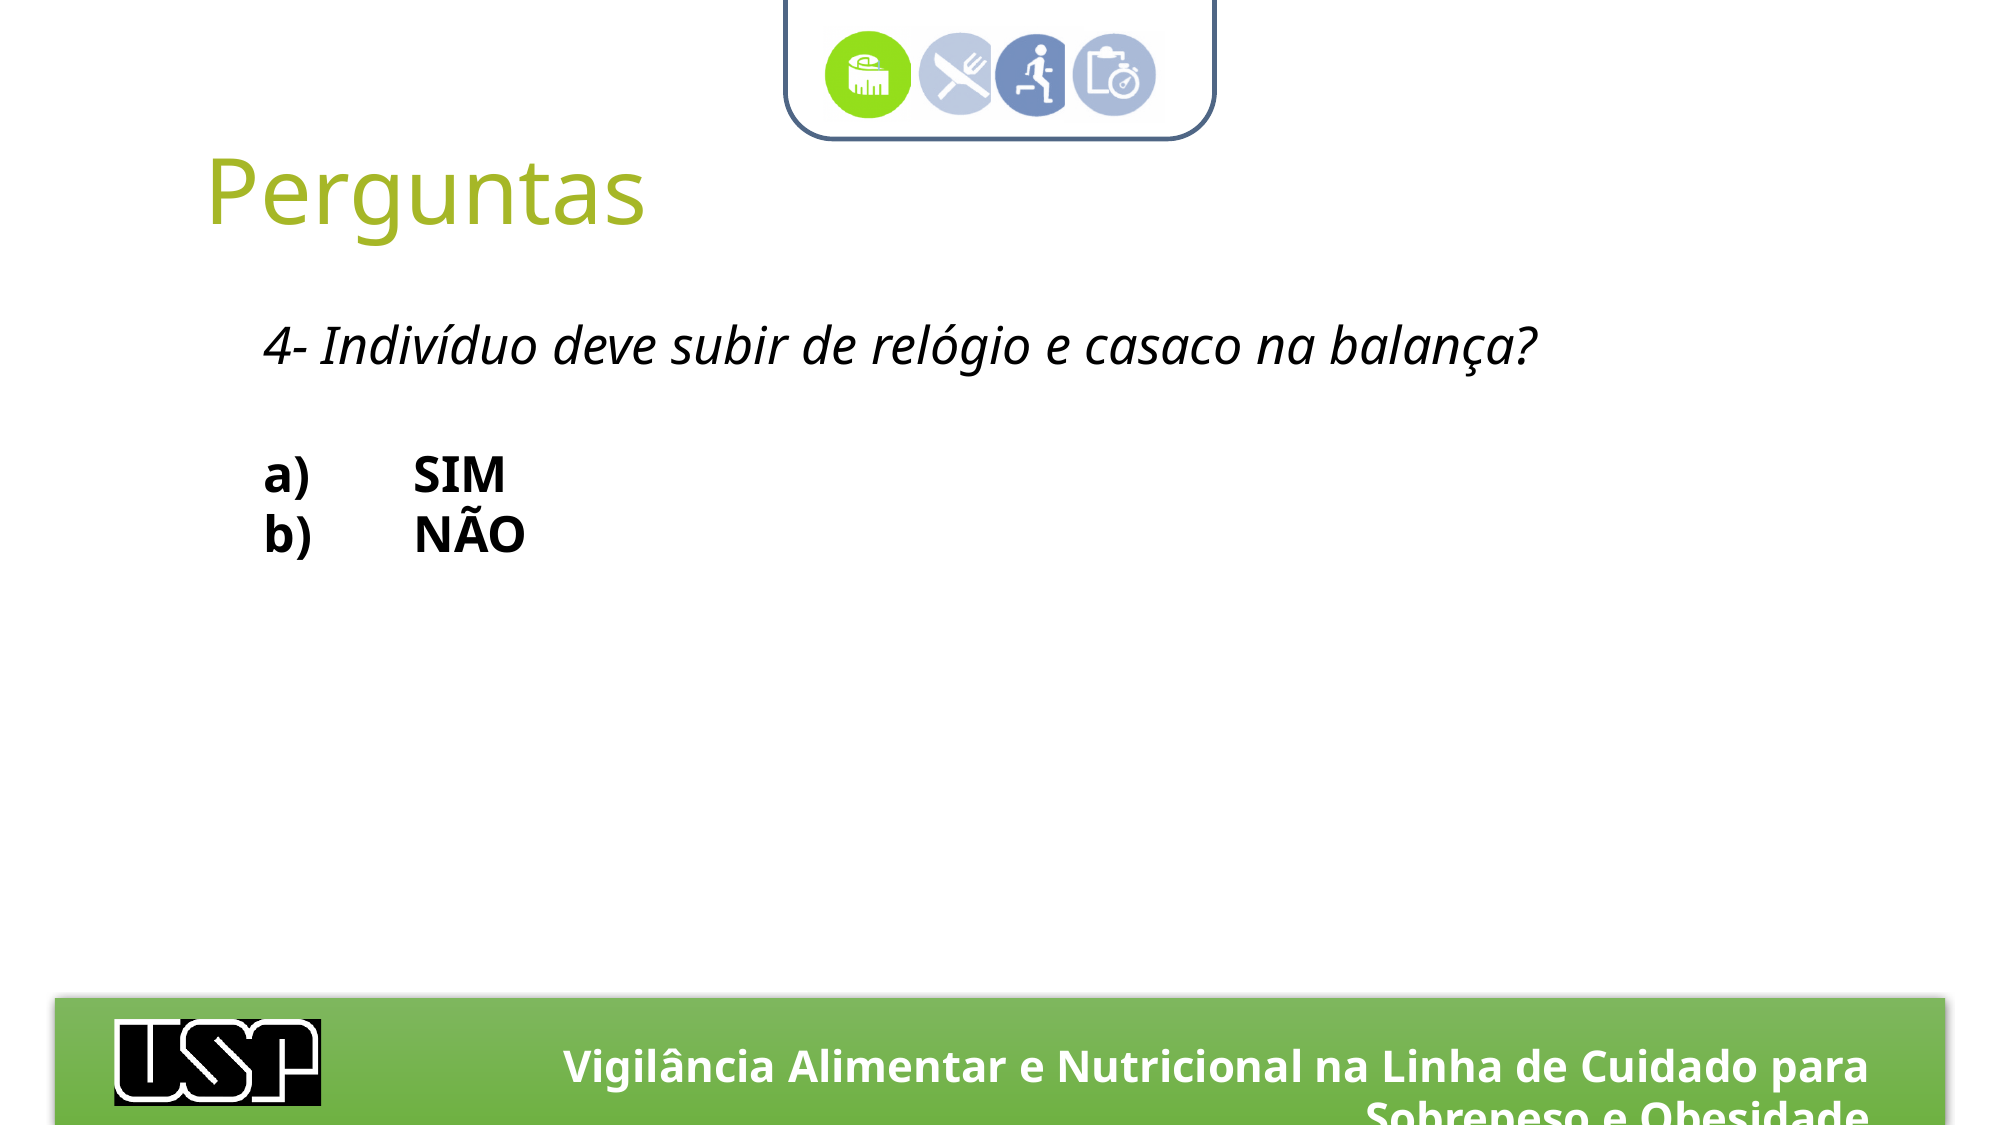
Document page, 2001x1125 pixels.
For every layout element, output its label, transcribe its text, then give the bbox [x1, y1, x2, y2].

picture [113, 1019, 322, 1106]
text_box Perguntas [189, 83, 1810, 304]
picture [823, 26, 912, 123]
text_box [54, 998, 1946, 1125]
text_box Vigilância Alimentar e Nutricional na Linha de Cuidado para Sobrepeso e Obesidade [493, 1030, 1886, 1125]
text_box [785, 0, 1215, 83]
text_box 4- Indivíduo deve subir de relógio e casaco na balança? a) SIM b) NÃO [173, 304, 1864, 705]
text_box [910, 25, 1166, 123]
